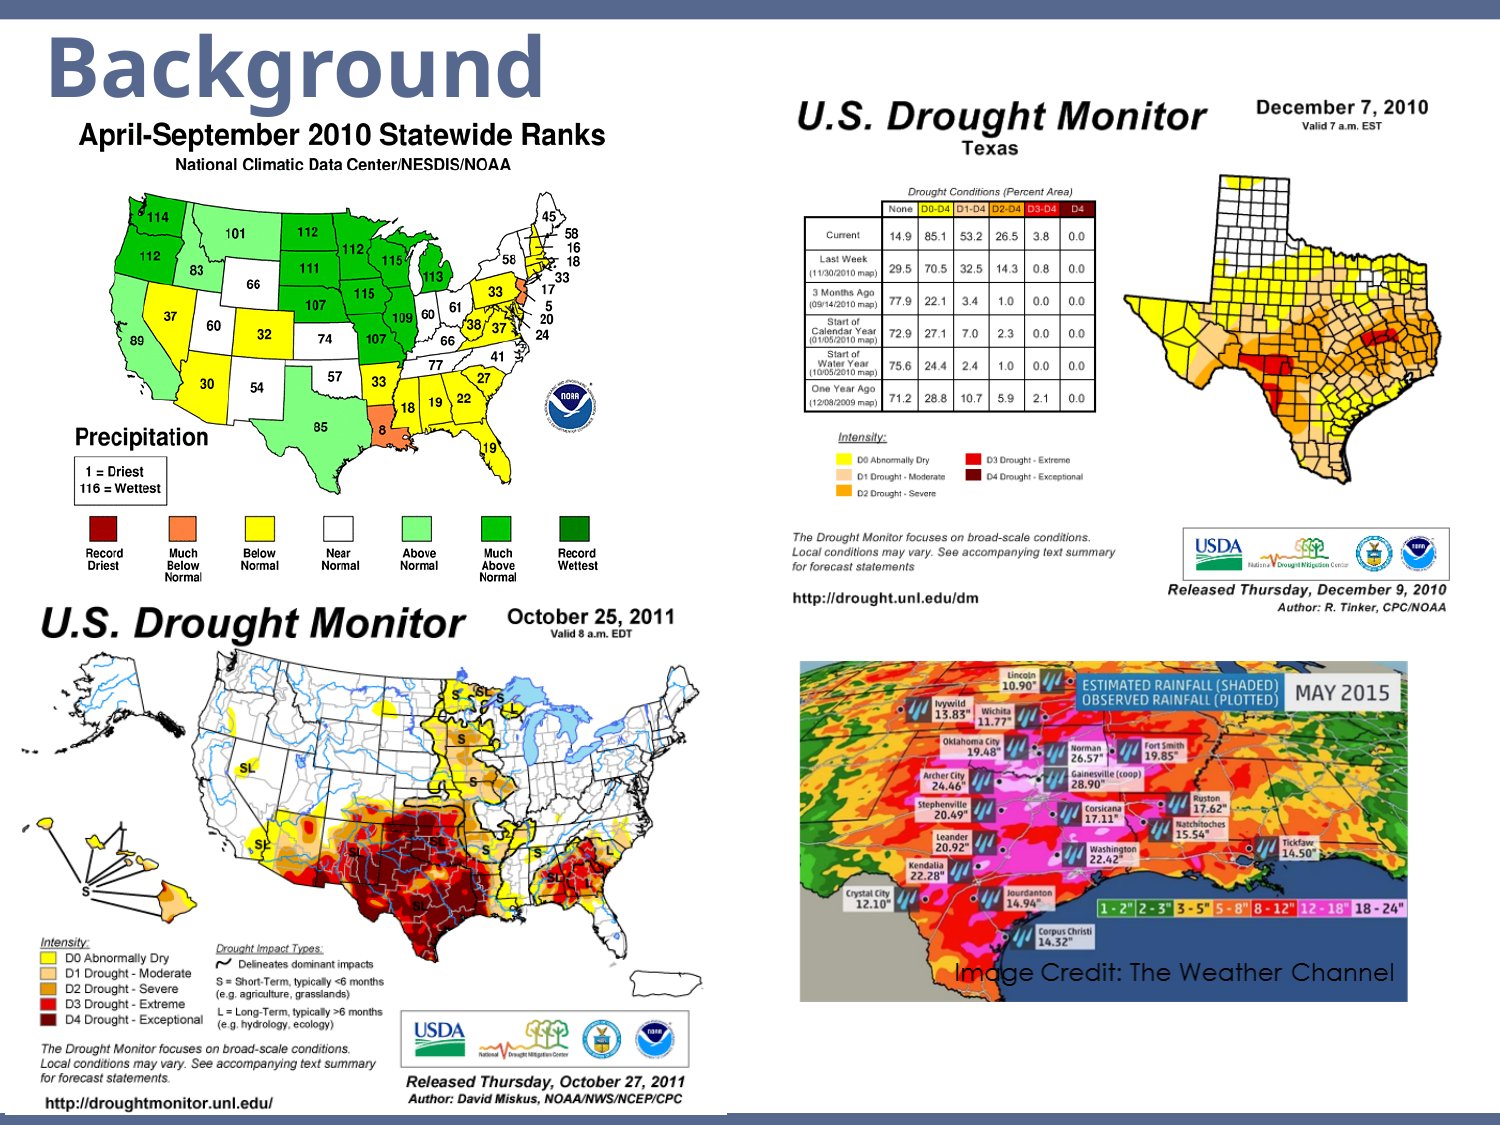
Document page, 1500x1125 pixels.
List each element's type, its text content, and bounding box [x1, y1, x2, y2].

list Background [29, 17, 1340, 134]
picture [5, 119, 727, 1115]
picture [782, 96, 1500, 623]
picture [793, 661, 1410, 1003]
